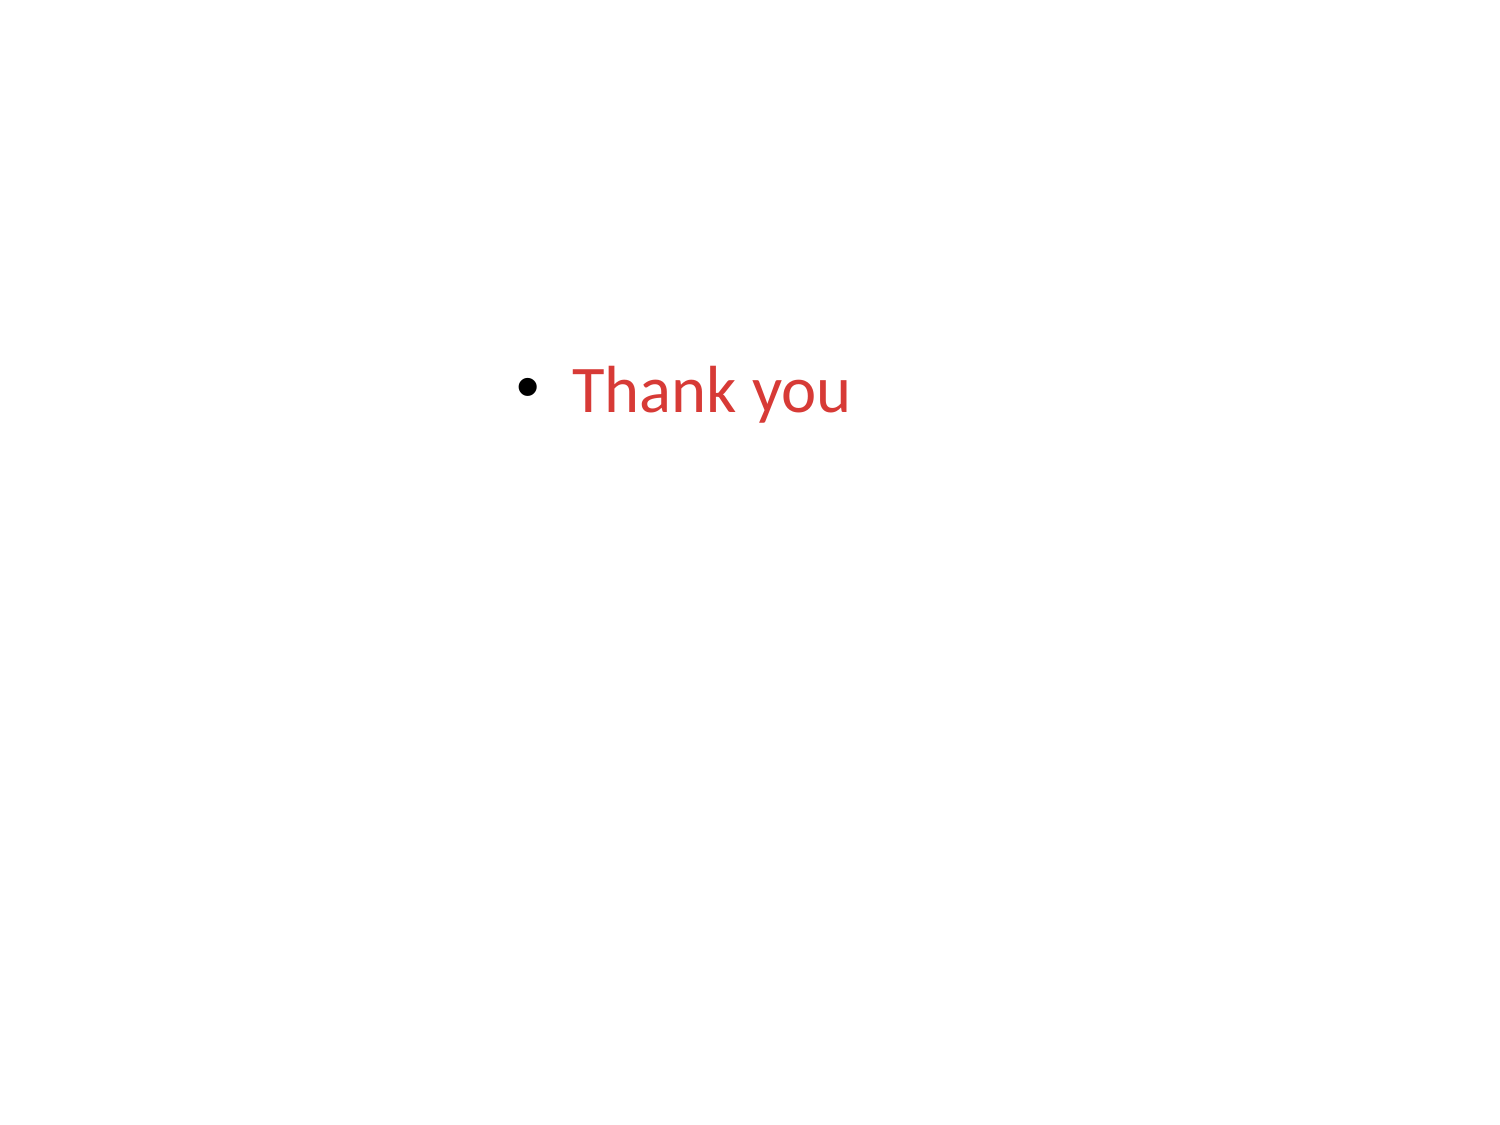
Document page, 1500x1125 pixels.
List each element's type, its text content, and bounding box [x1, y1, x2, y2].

list Thank you [501, 338, 914, 439]
